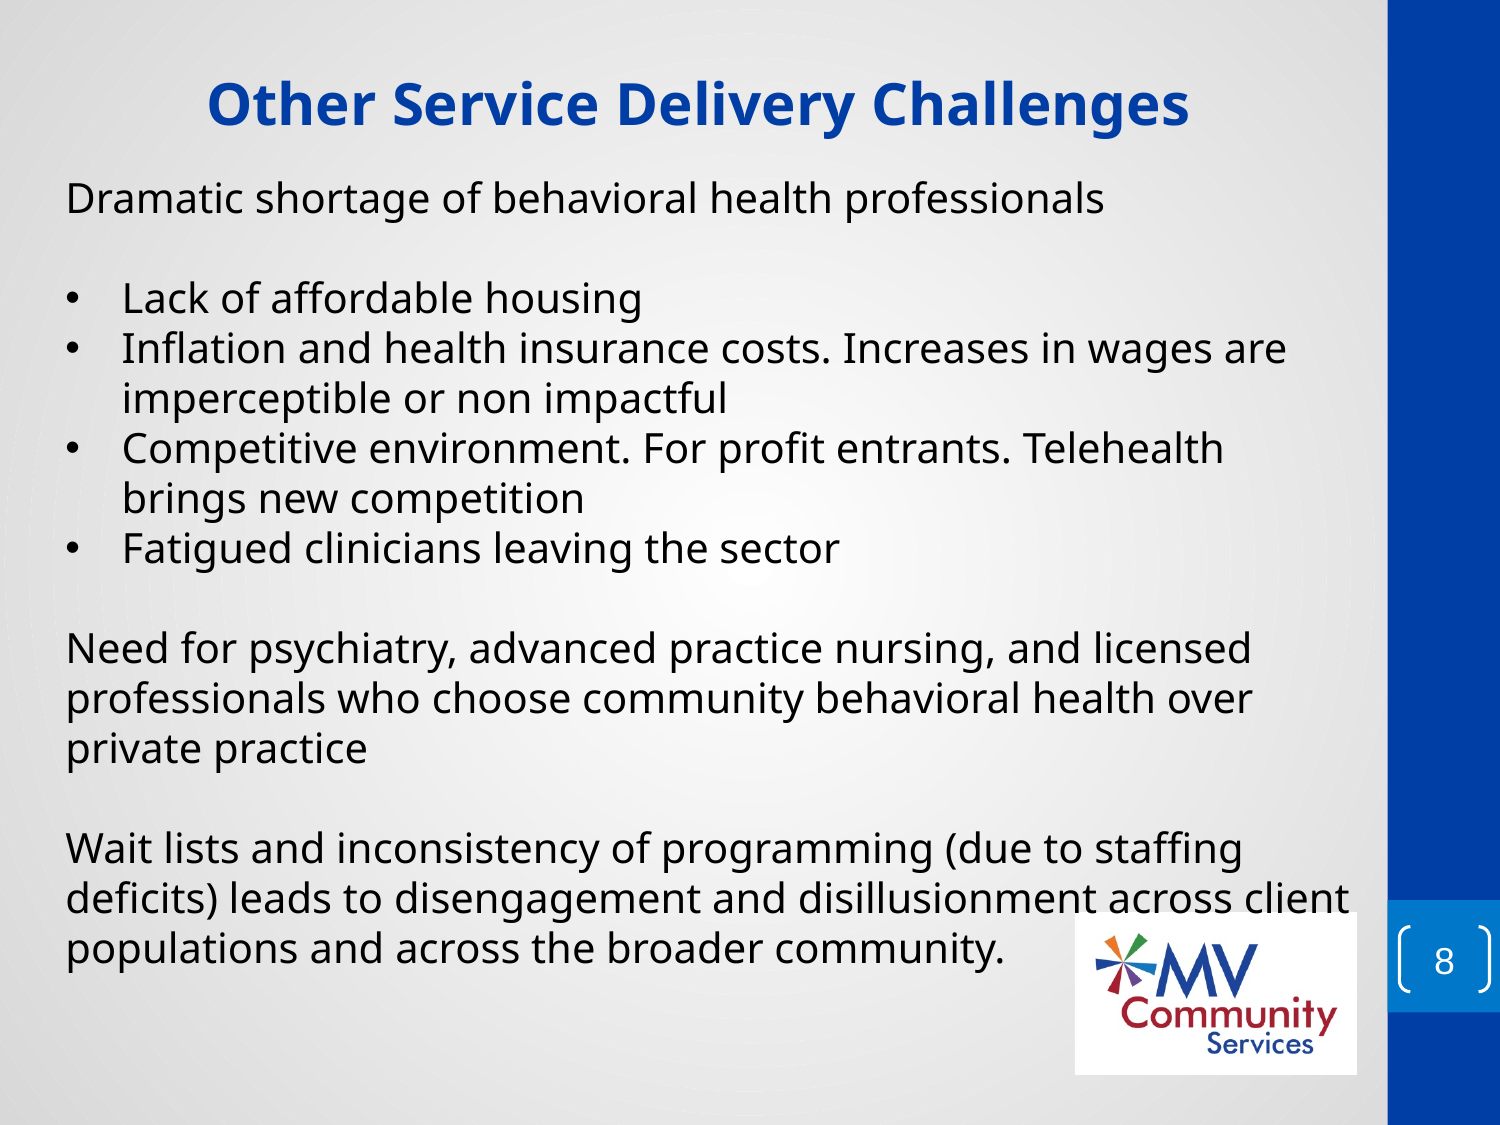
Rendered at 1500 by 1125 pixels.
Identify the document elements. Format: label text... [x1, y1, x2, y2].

text_box Dramatic shortage of behavioral health professionals Lack of affordable housing Inflation and health insurance costs. Increases in wages are imperceptible or non impactful Competitive environment. For profit entrants. Telehealth brings new competition Fatigued clinicians leaving the sector Need for psychiatry, advanced practice nursing, and licensed professionals who choose community behavioral health over private practice Wait lists and inconsistency of programming (due to staffing deficits) leads to disengagement and disillusionment across client populations and across the broader community. [50, 164, 1375, 1120]
list Other Service Delivery Challenges [0, 54, 1375, 145]
slide_number 8 [1397, 925, 1492, 994]
